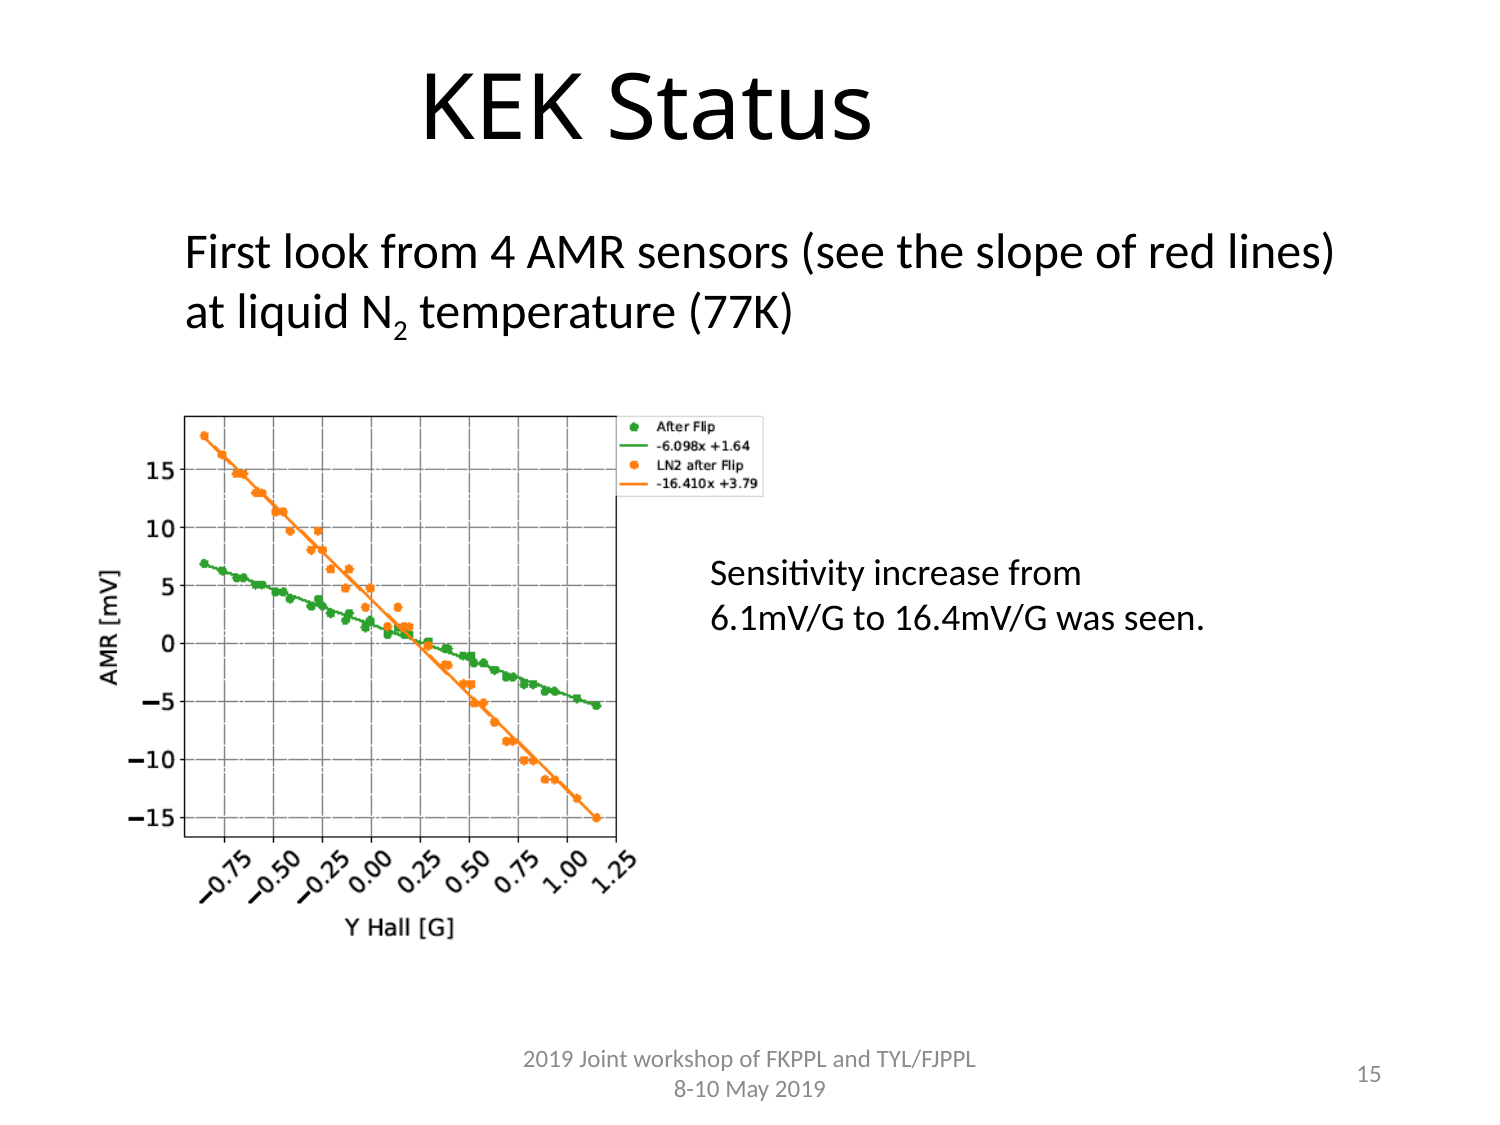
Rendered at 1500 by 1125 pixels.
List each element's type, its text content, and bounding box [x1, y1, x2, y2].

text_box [90, 403, 773, 950]
footer 2019 Joint workshop of FKPPL and TYL/FJPPL 8-10 May 2019 [496, 1042, 1004, 1103]
title KEK Status [0, 1, 1294, 219]
text_box Sensitivity increase from 6.1mV/G to 16.4mV/G was seen. [773, 540, 1221, 646]
slide_number 15 [1059, 1042, 1397, 1103]
text_box First look from 4 AMR sensors (see the slope of red lines) at liquid N2 temperature (77K) [170, 210, 1375, 354]
